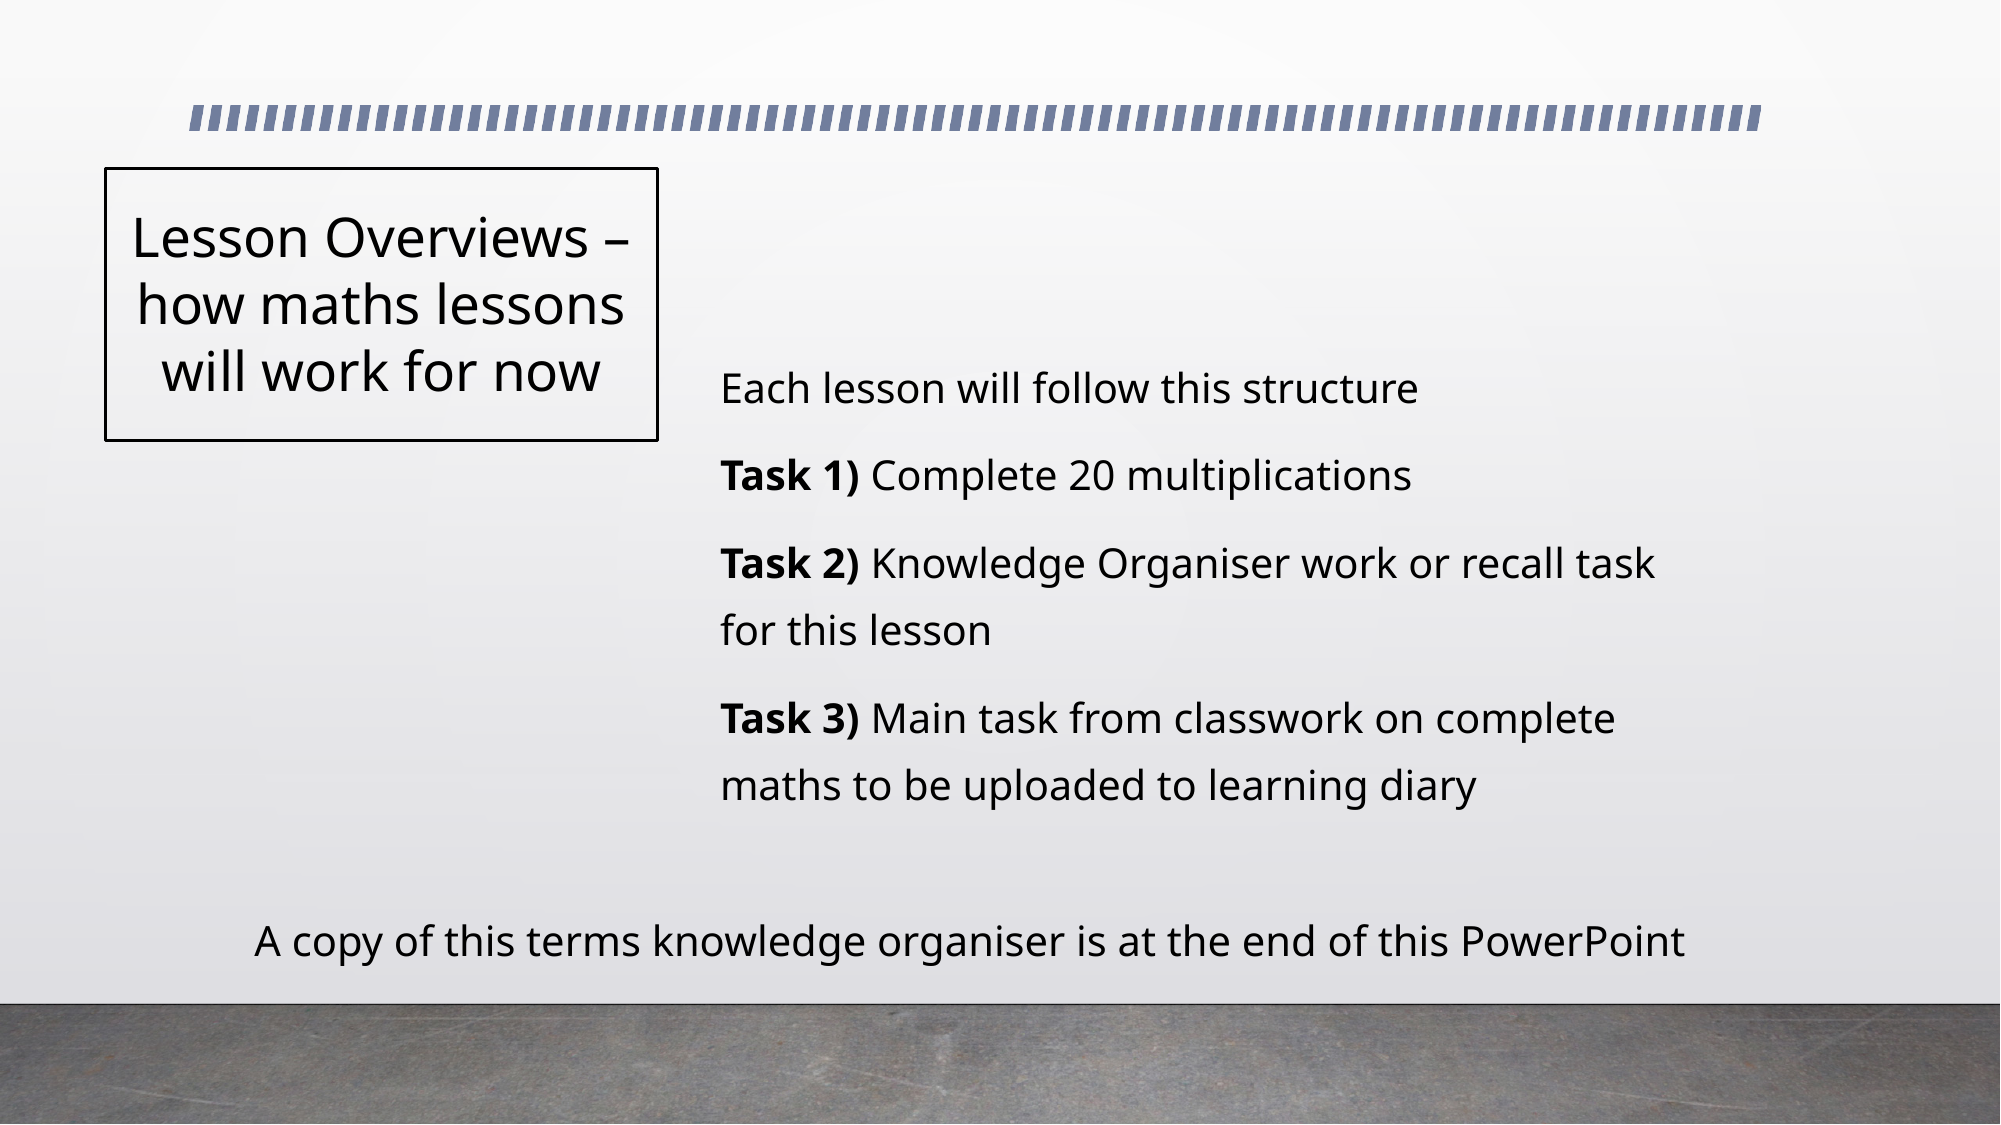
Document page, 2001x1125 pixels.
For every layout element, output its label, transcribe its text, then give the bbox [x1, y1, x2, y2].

text_box A copy of this terms knowledge organiser is at the end of this PowerPoint [239, 892, 1761, 1020]
title Lesson Overviews – how maths lessons will work for now [105, 168, 658, 441]
text_box Each lesson will follow this structure Task 1) Complete 20 multiplications Task 2) Knowledge Organiser work or recall task for this lesson Task 3) Main task from classwork on complete maths to be uploaded to learning diary [705, 340, 1727, 827]
picture [0, 1004, 2000, 1124]
